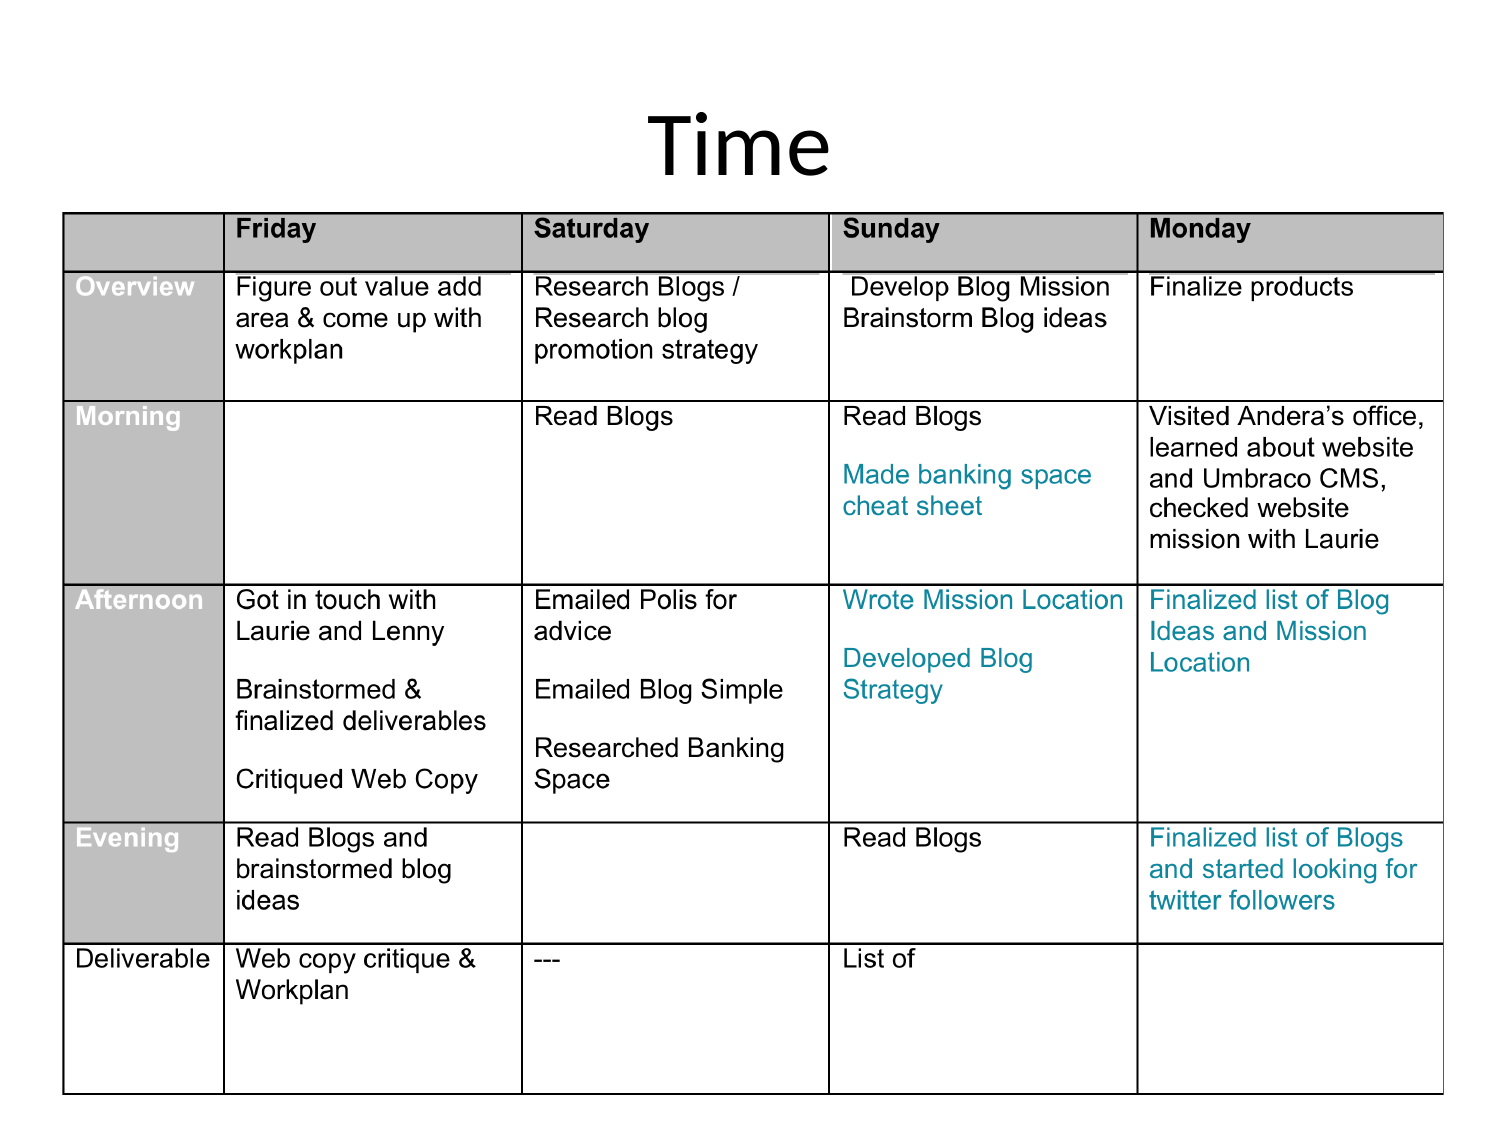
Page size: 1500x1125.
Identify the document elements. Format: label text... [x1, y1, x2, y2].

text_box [62, 212, 1444, 1124]
title Time [75, 45, 1425, 210]
